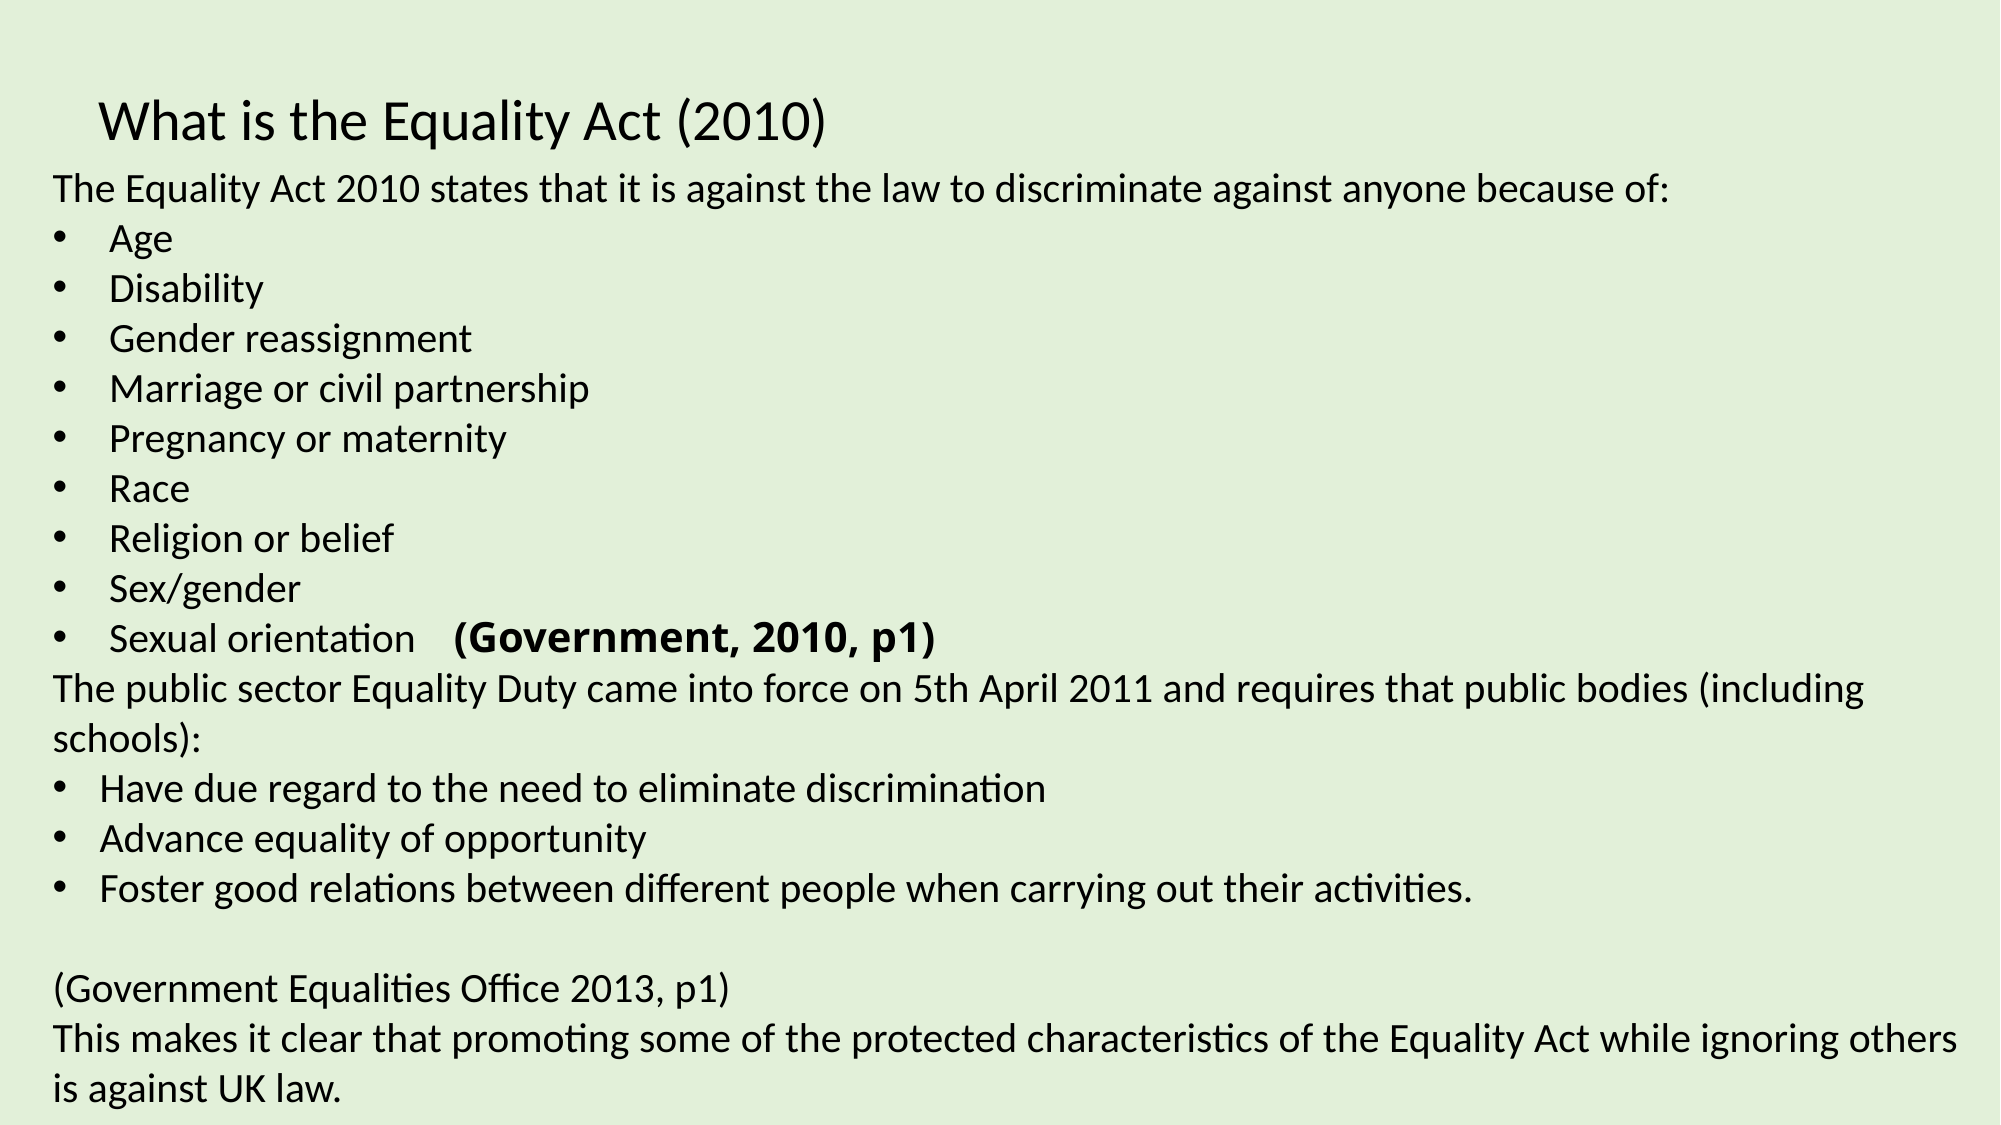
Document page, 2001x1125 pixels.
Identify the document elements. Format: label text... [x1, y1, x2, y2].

text_box What is the Equality Act (2010) [83, 55, 1084, 128]
text_box The Equality Act 2010 states that it is against the law to discriminate against anyone because of: Age Disability Gender reassignment Marriage or civil partnership Pregnancy or maternity Race Religion or belief Sex/gender Sexual orientation (Government, 2010, p1) The public sector Equality Duty came into force on 5th April 2011 and requires that public bodies (including schools): Have due regard to the need to eliminate discrimination Advance equality of opportunity Foster good relations between different people when carrying out their activities. (Government Equalities Office 2013, p1) This makes it clear that promoting some of the protected characteristics of the Equality Act while ignoring others is against UK law. [38, 128, 2000, 1119]
